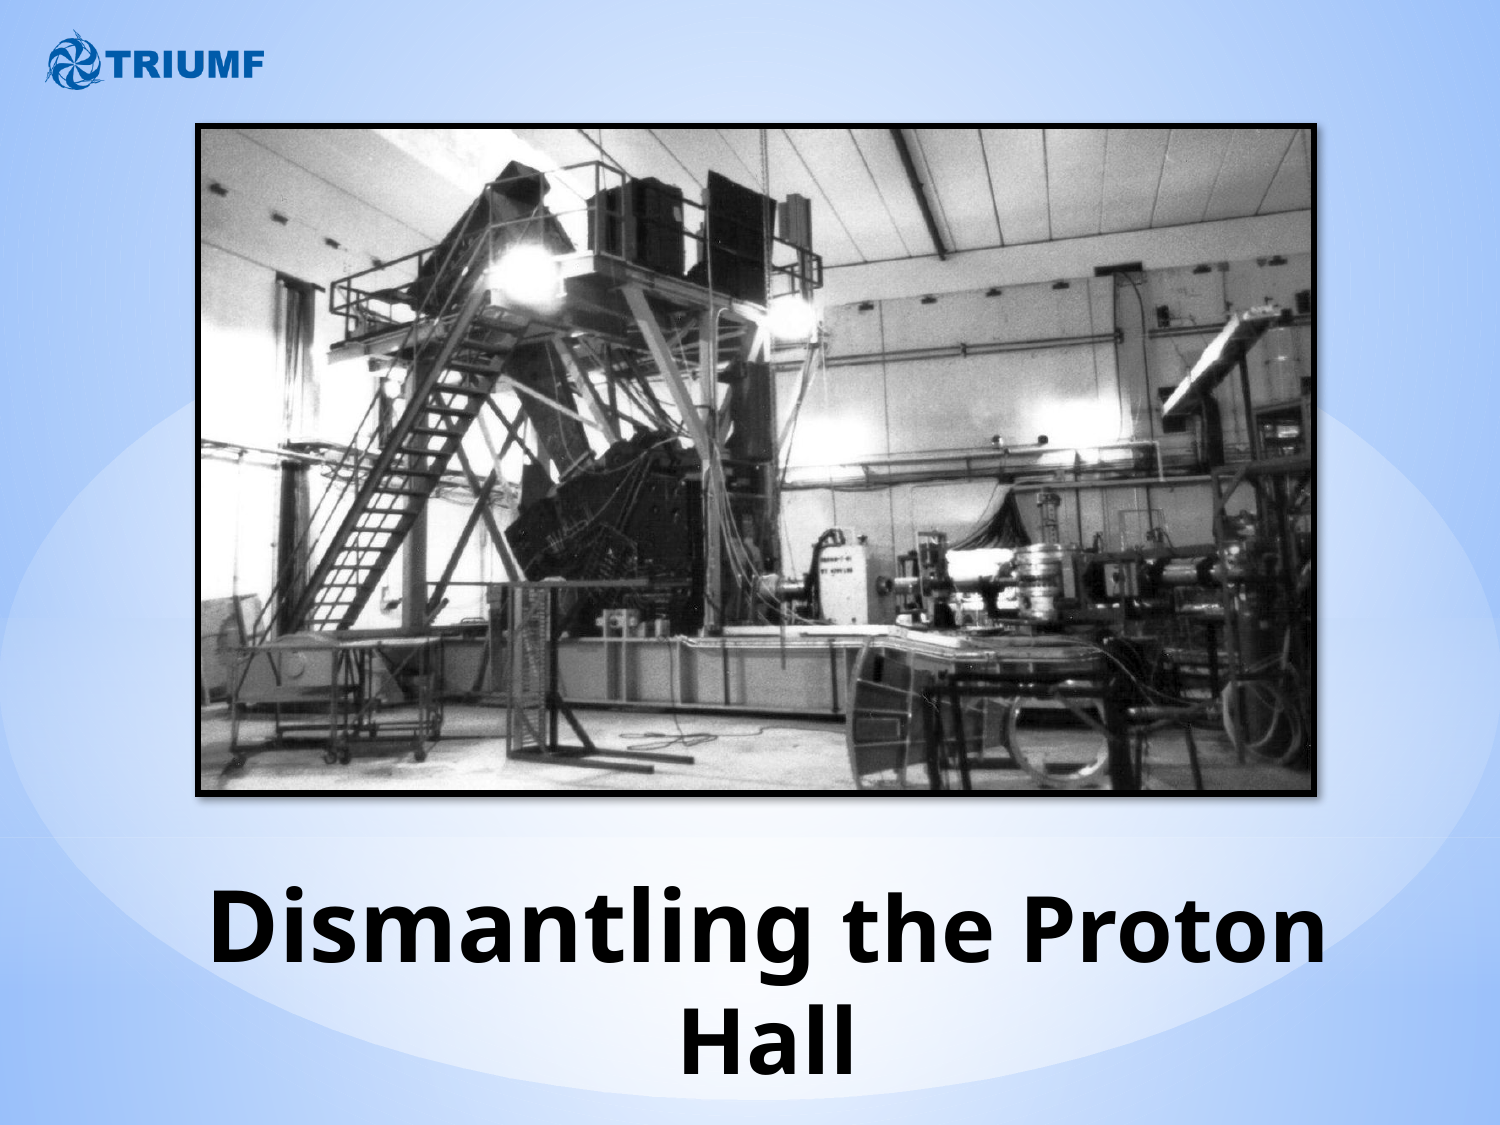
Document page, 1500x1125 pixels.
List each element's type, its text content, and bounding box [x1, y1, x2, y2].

title Dismantling the Proton Hall [140, 855, 1395, 1043]
picture [44, 29, 264, 91]
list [200, 128, 1311, 791]
